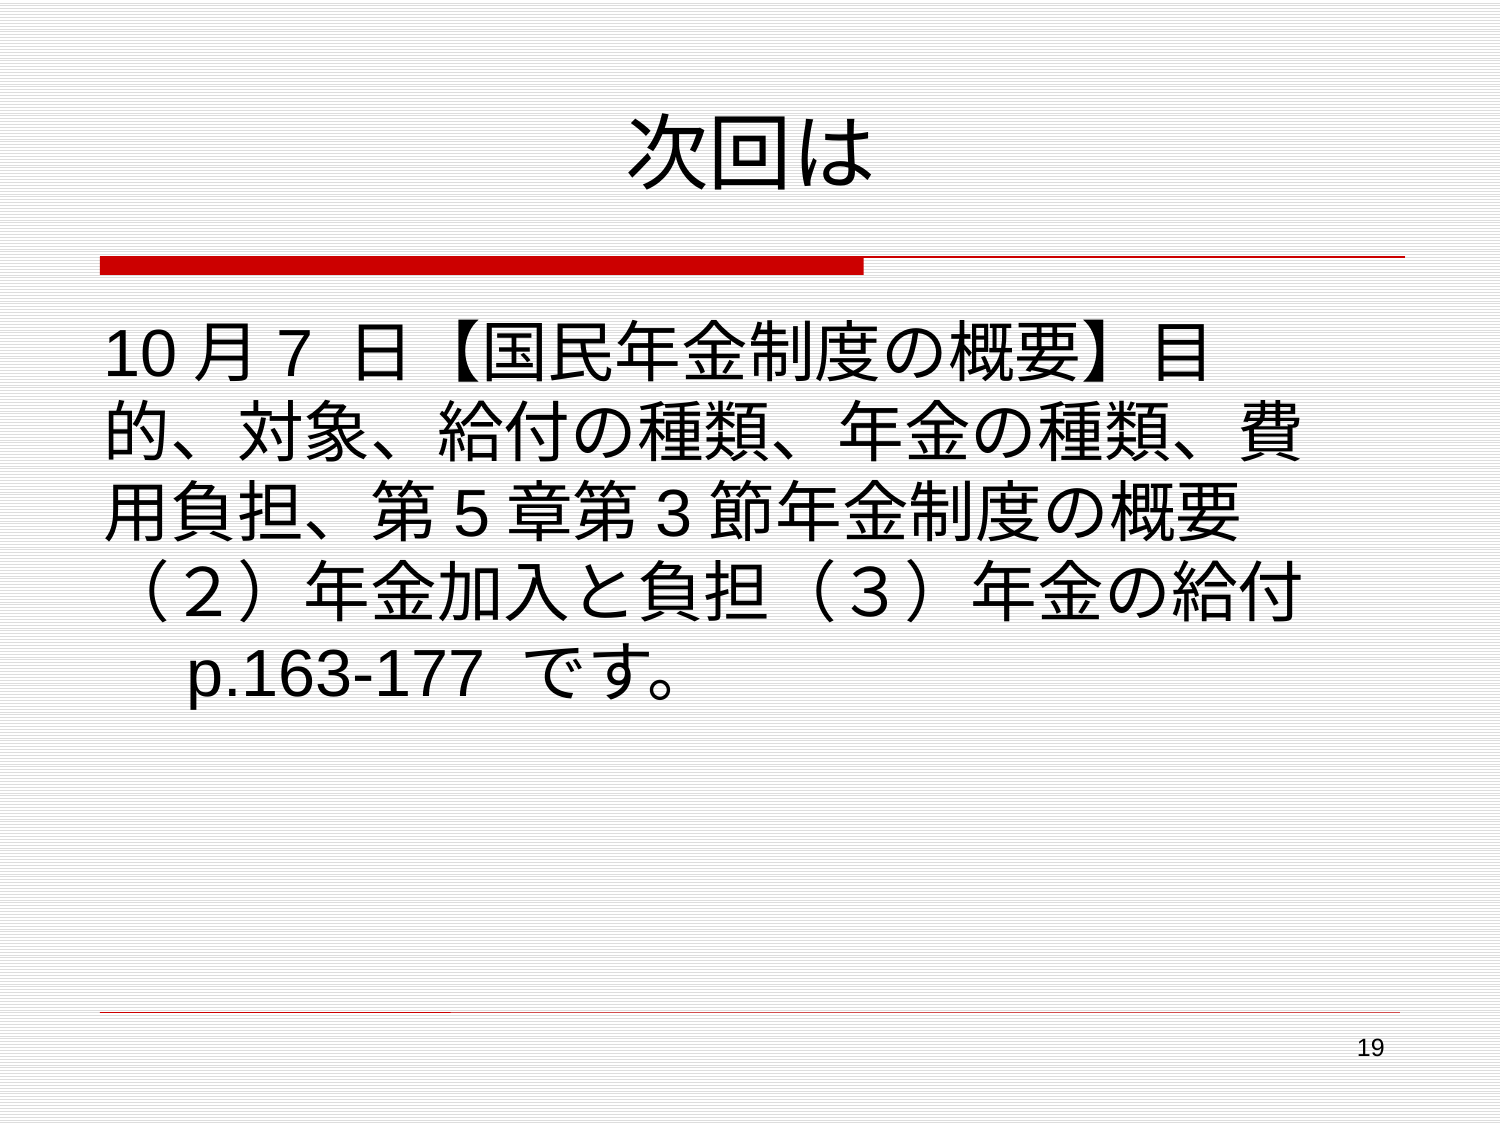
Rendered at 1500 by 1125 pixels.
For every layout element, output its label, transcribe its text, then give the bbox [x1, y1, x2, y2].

list 10月7 日【国民年金制度の概要】目的、対象、給付の種類、年金の種類、費用負担、第5章第3節年金制度の概要（２）年金加入と負担（３）年金の給付 p.163-177 です。 [88, 302, 1353, 941]
slide_number 19 [1074, 1024, 1400, 1103]
title 次回は [93, 49, 1407, 250]
